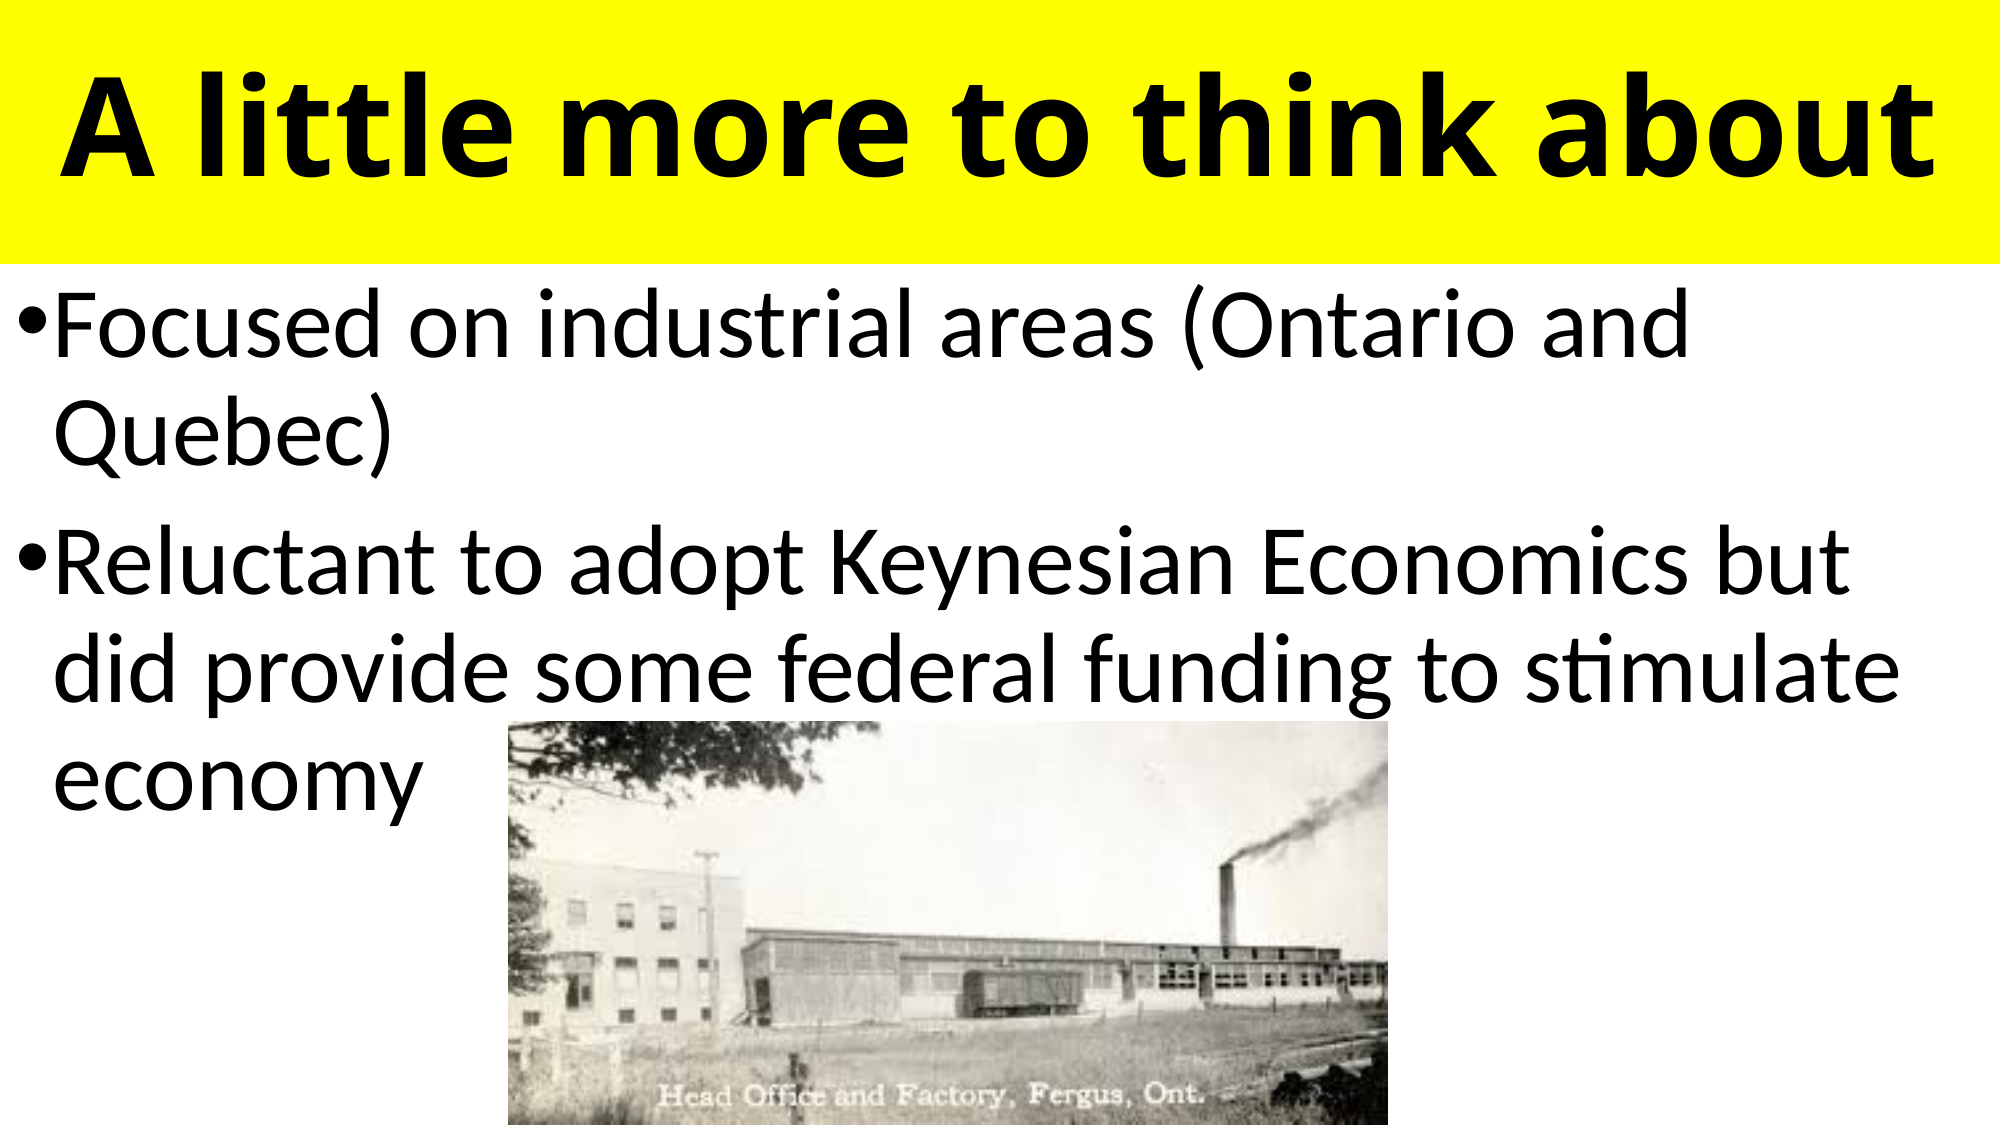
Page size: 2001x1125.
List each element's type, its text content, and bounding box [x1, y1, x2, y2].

picture [508, 721, 1389, 1125]
list Focused on industrial areas (Ontario and Quebec) Reluctant to adopt Keynesian Economics but did provide some federal funding to stimulate economy [0, 263, 2000, 1125]
title A little more to think about [0, 0, 2000, 263]
